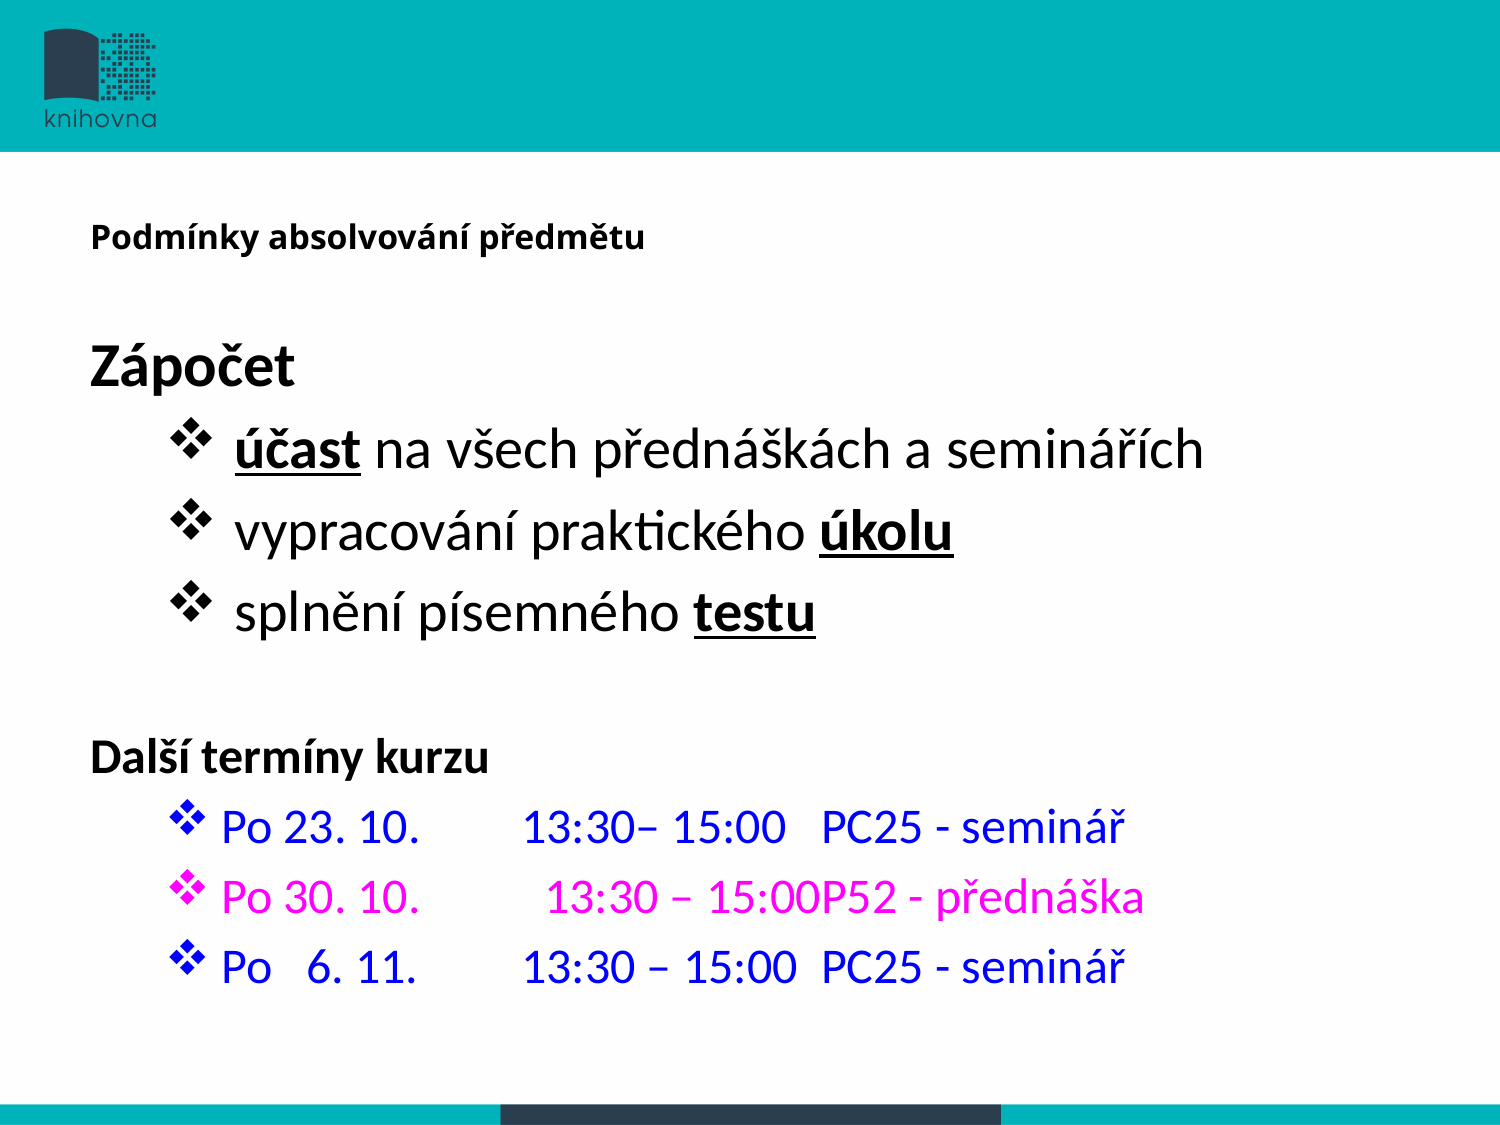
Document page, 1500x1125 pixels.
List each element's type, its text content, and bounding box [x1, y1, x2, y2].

list Zápočet účast na všech přednáškách a seminářích vypracování praktického úkolu splnění písemného testu Další termíny kurzu Po 23. 10. 13:30– 15:00 PC25 - seminář Po 30. 10. 13:30 – 15:00 P52 - přednáška Po 6. 11. 13:30 – 15:00 PC25 - seminář [75, 278, 1425, 1083]
title Podmínky absolvování předmětu [75, 208, 1425, 278]
picture [0, 0, 1500, 1125]
